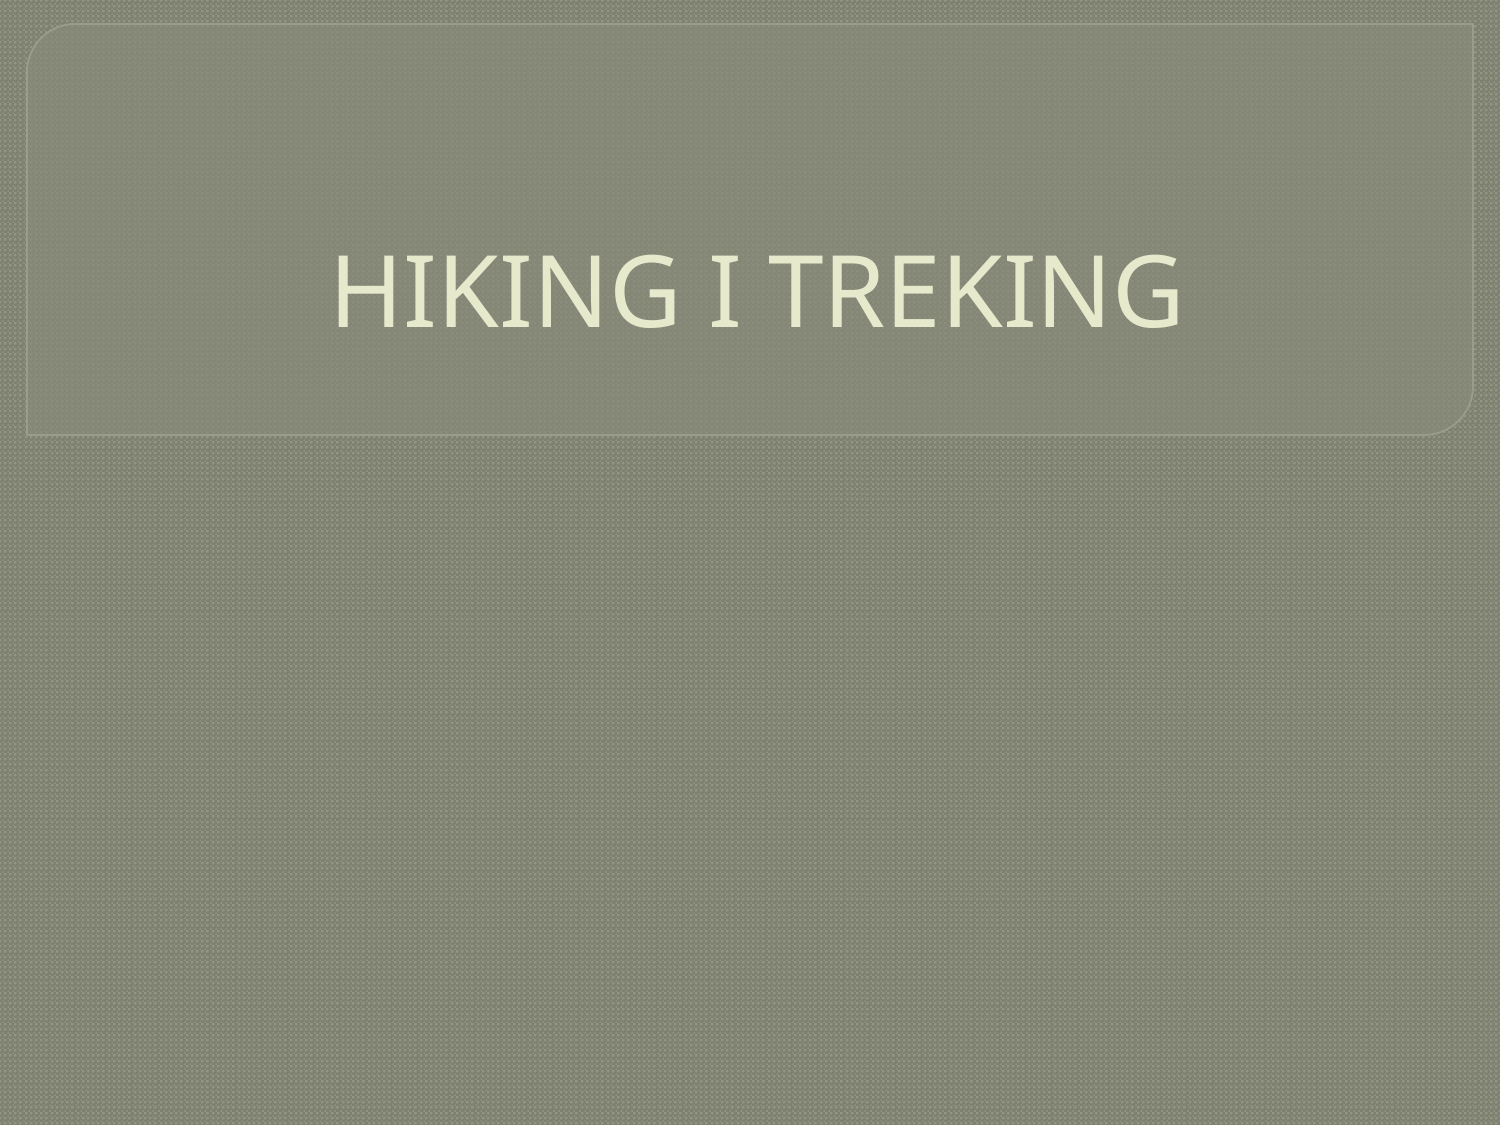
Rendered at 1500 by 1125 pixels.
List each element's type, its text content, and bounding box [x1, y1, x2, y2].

title HIKING I TREKING [135, 113, 1411, 355]
